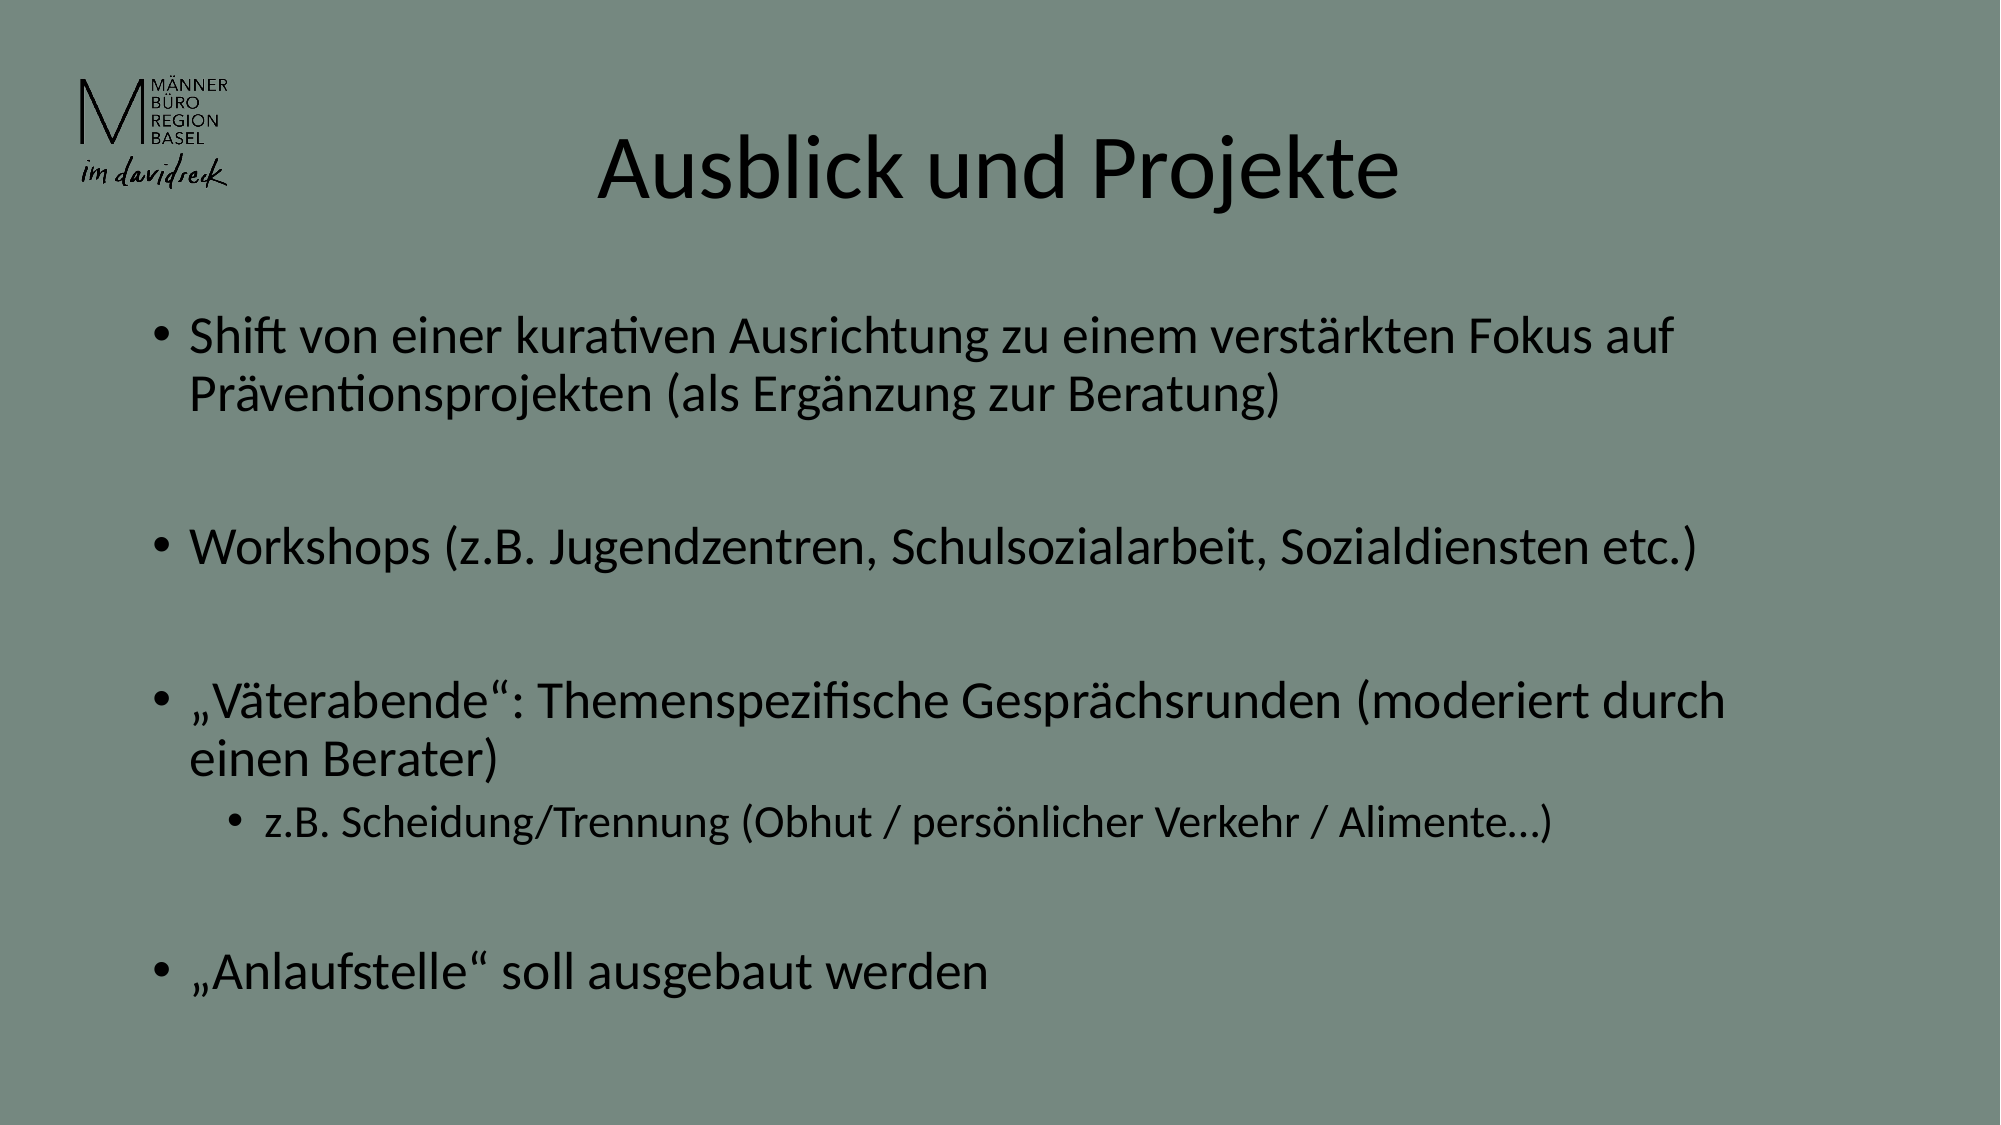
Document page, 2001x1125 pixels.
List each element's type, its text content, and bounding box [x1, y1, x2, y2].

list Shift von einer kurativen Ausrichtung zu einem verstärkten Fokus auf Präventionsprojekten (als Ergänzung zur Beratung) Workshops (z.B. Jugendzentren, Schulsozialarbeit, Sozialdiensten etc.) „Väterabende“: Themenspezifische Gesprächsrunden (moderiert durch einen Berater) z.B. Scheidung/Trennung (Obhut / persönlicher Verkehr / Alimente…) „Anlaufstelle“ soll ausgebaut werden [137, 299, 1863, 1014]
title Ausblick und Projekte [137, 59, 1863, 278]
picture [79, 75, 227, 189]
